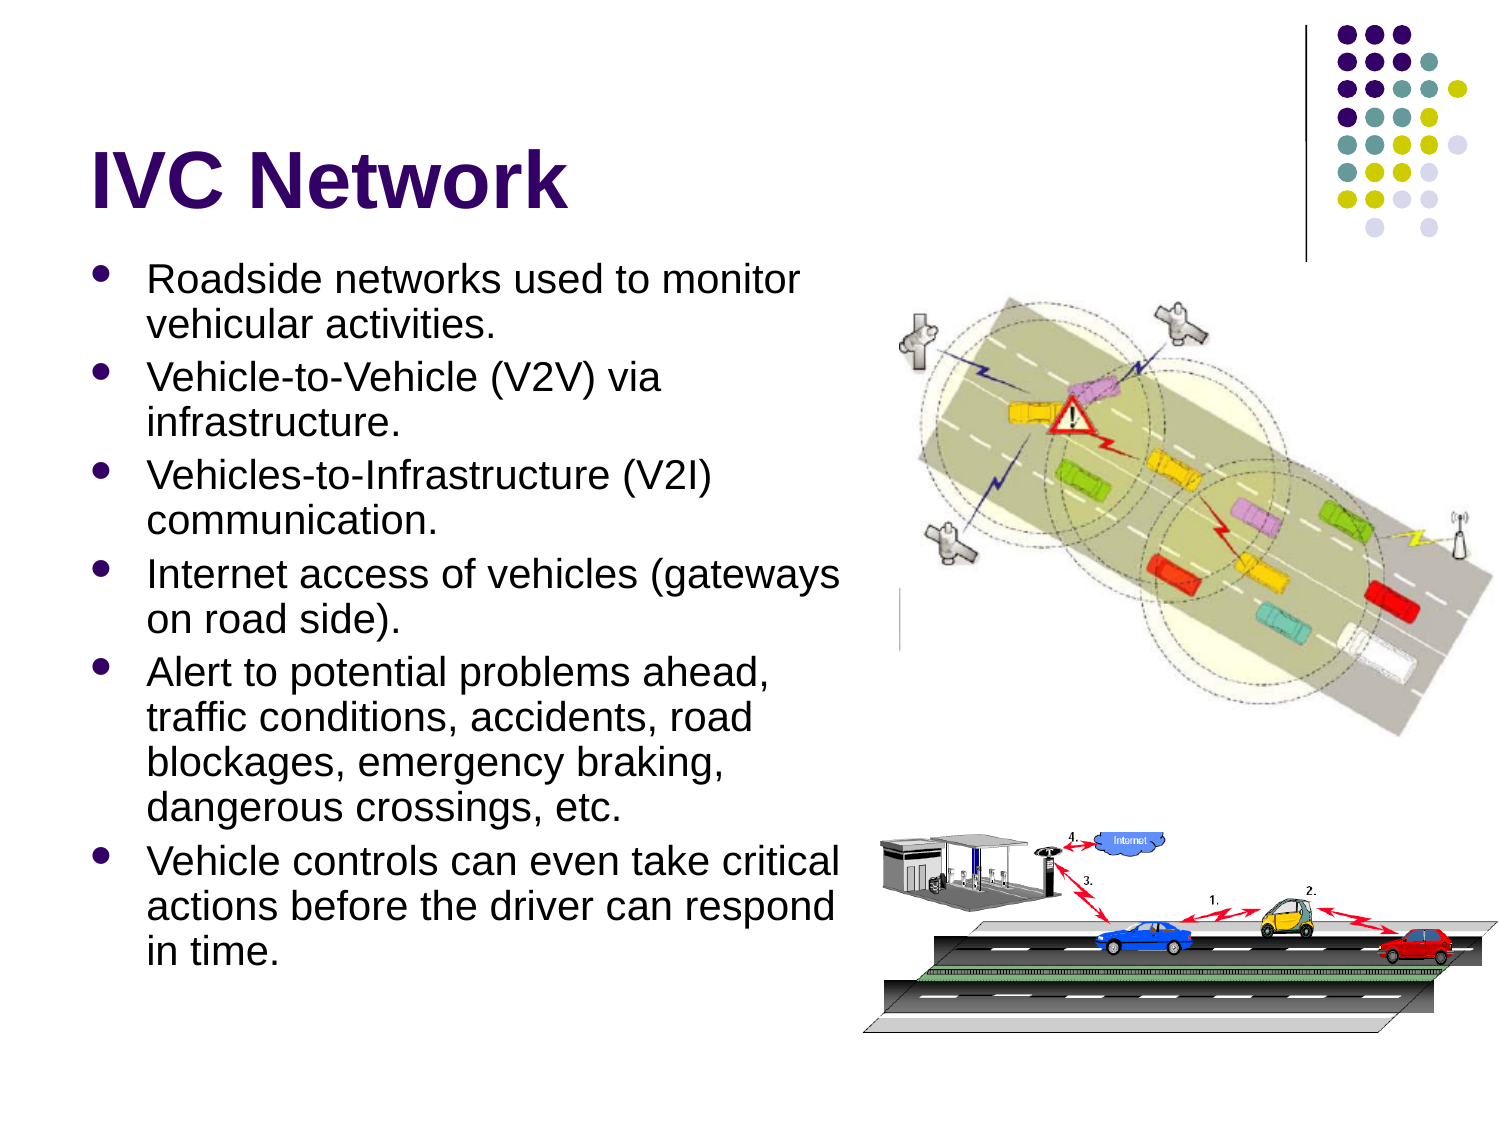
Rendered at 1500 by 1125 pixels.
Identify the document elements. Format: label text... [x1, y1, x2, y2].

title IVC Network [75, 20, 1313, 233]
picture [898, 262, 1500, 750]
picture [862, 831, 1500, 1037]
list Roadside networks used to monitor vehicular activities. Vehicle-to-Vehicle (V2V) via infrastructure. Vehicles-to-Infrastructure (V2I) communication. Internet access of vehicles (gateways on road side). Alert to potential problems ahead, traffic conditions, accidents, road blockages, emergency braking, dangerous crossings, etc. Vehicle controls can even take critical actions before the driver can respond in time. [75, 249, 863, 1088]
